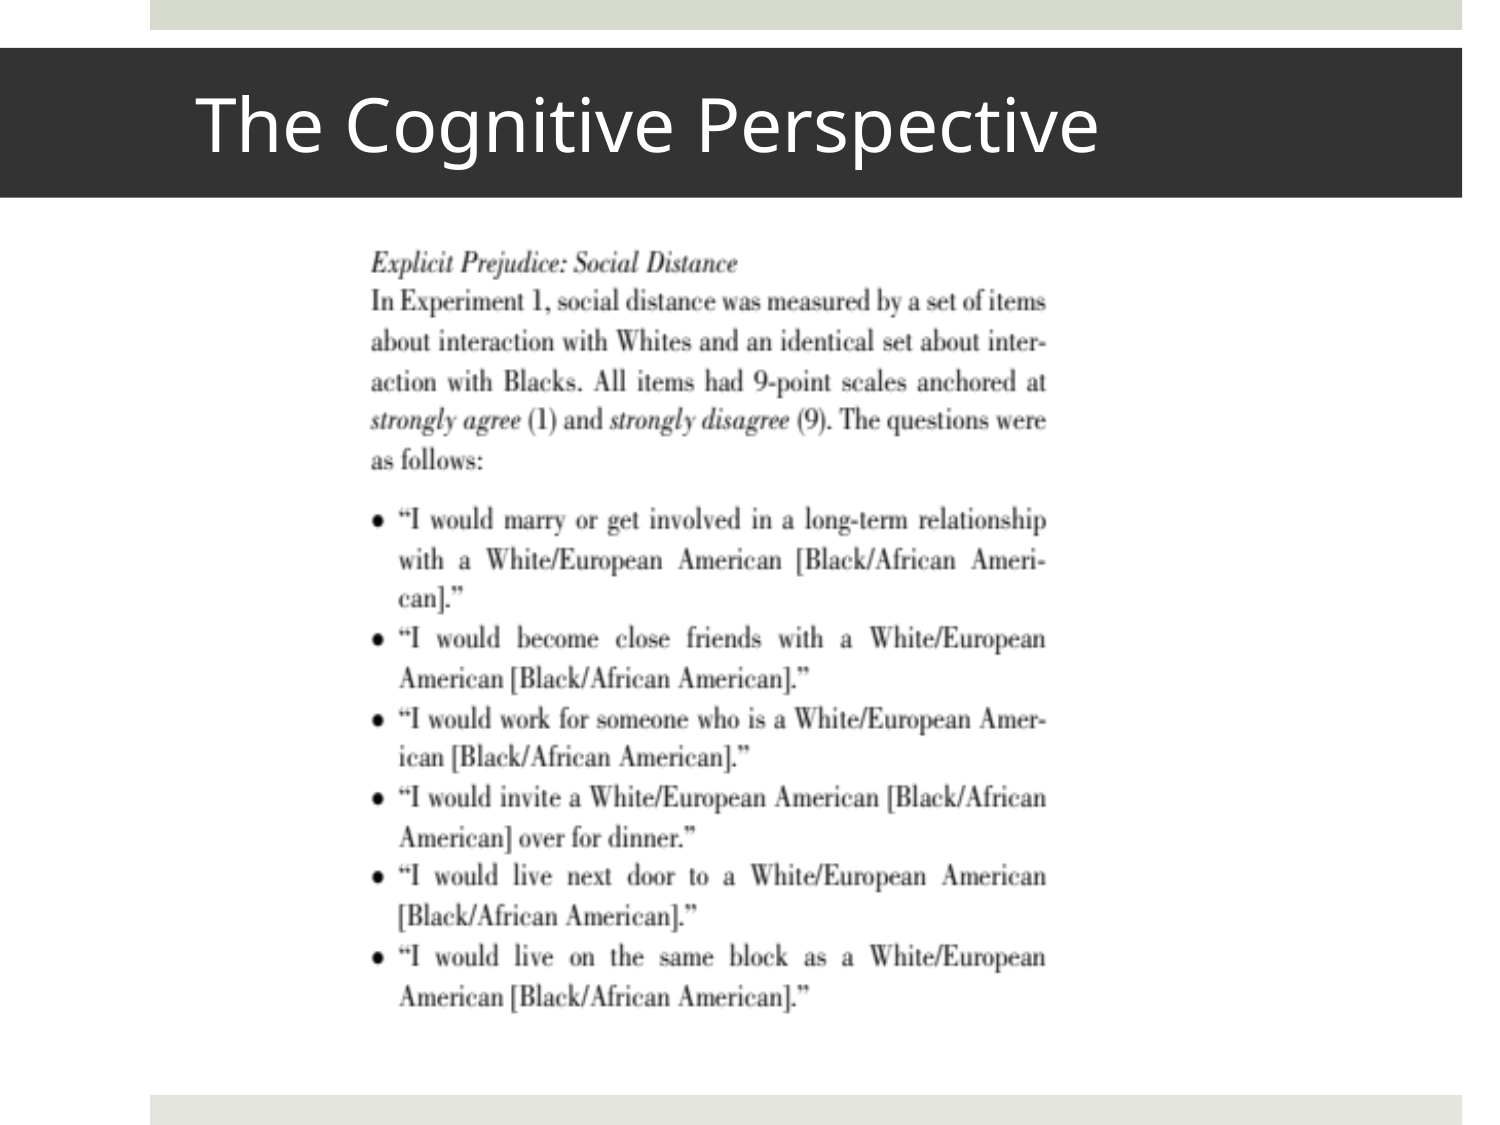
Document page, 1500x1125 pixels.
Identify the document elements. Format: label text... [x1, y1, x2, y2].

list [0, 235, 1432, 1029]
title The Cognitive Perspective [0, 47, 1463, 198]
